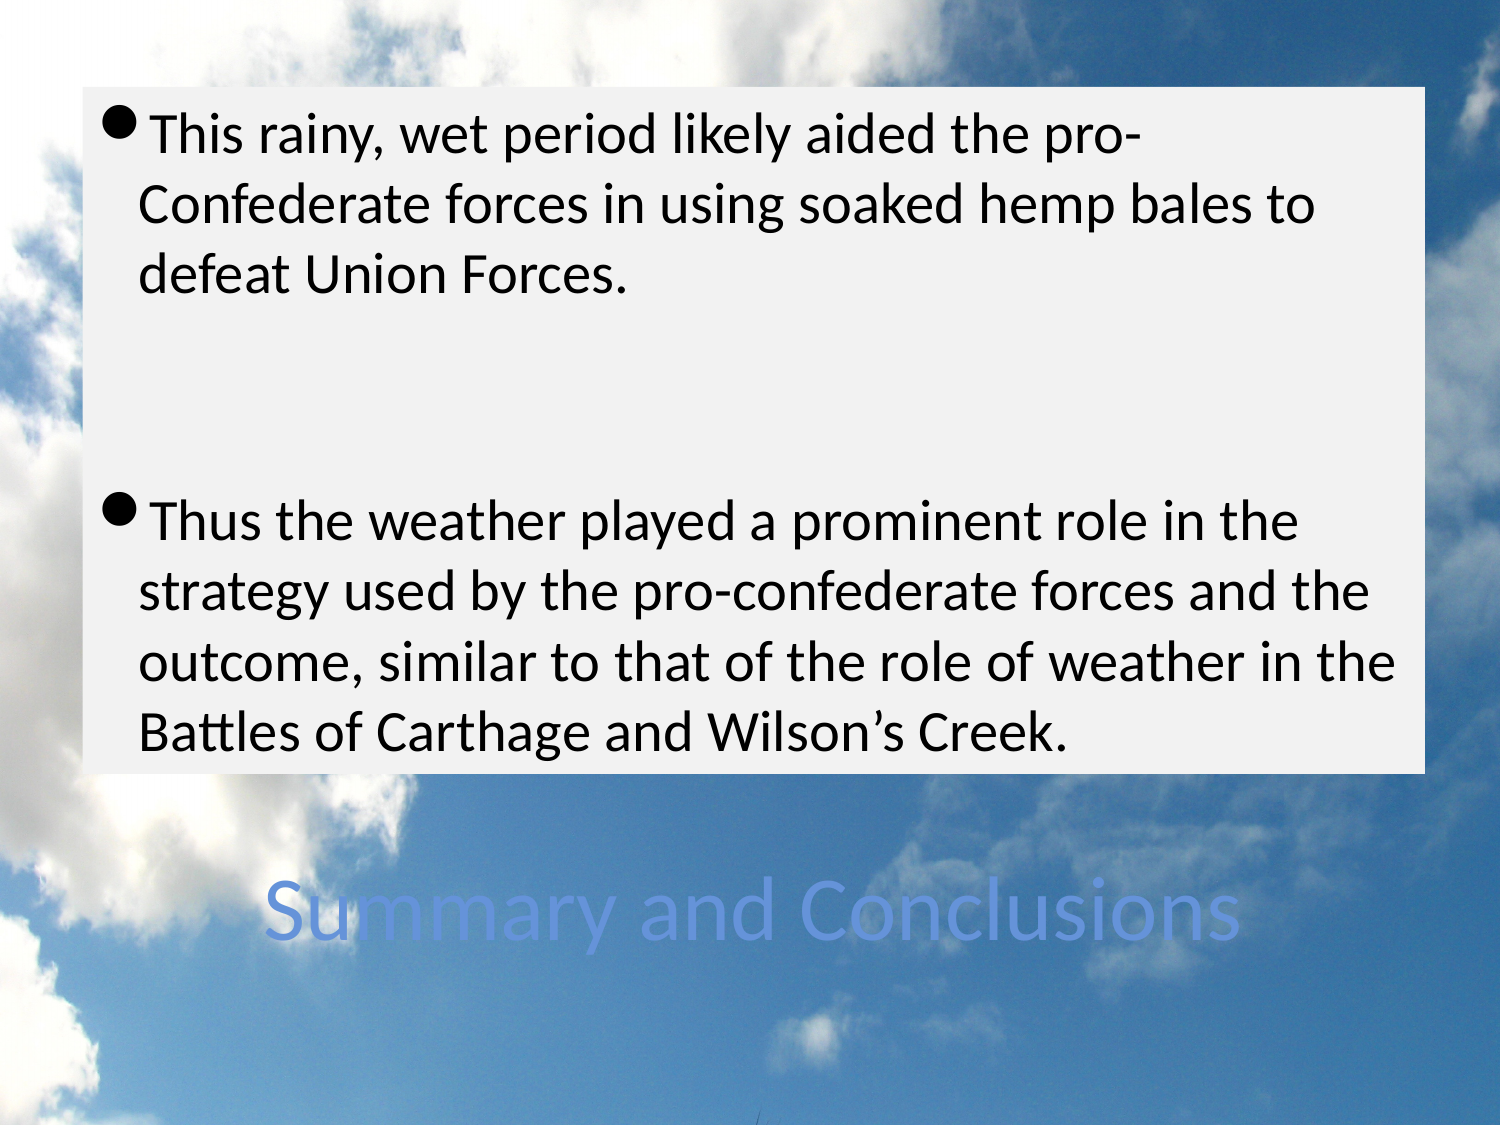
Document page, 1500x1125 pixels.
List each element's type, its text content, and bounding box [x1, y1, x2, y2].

title Summary and Conclusions [82, 817, 1425, 991]
list This rainy, wet period likely aided the pro-Confederate forces in using soaked hemp bales to defeat Union Forces. Thus the weather played a prominent role in the strategy used by the pro-confederate forces and the outcome, similar to that of the role of weather in the Battles of Carthage and Wilson’s Creek. [82, 86, 1425, 774]
picture [0, 0, 1500, 1125]
